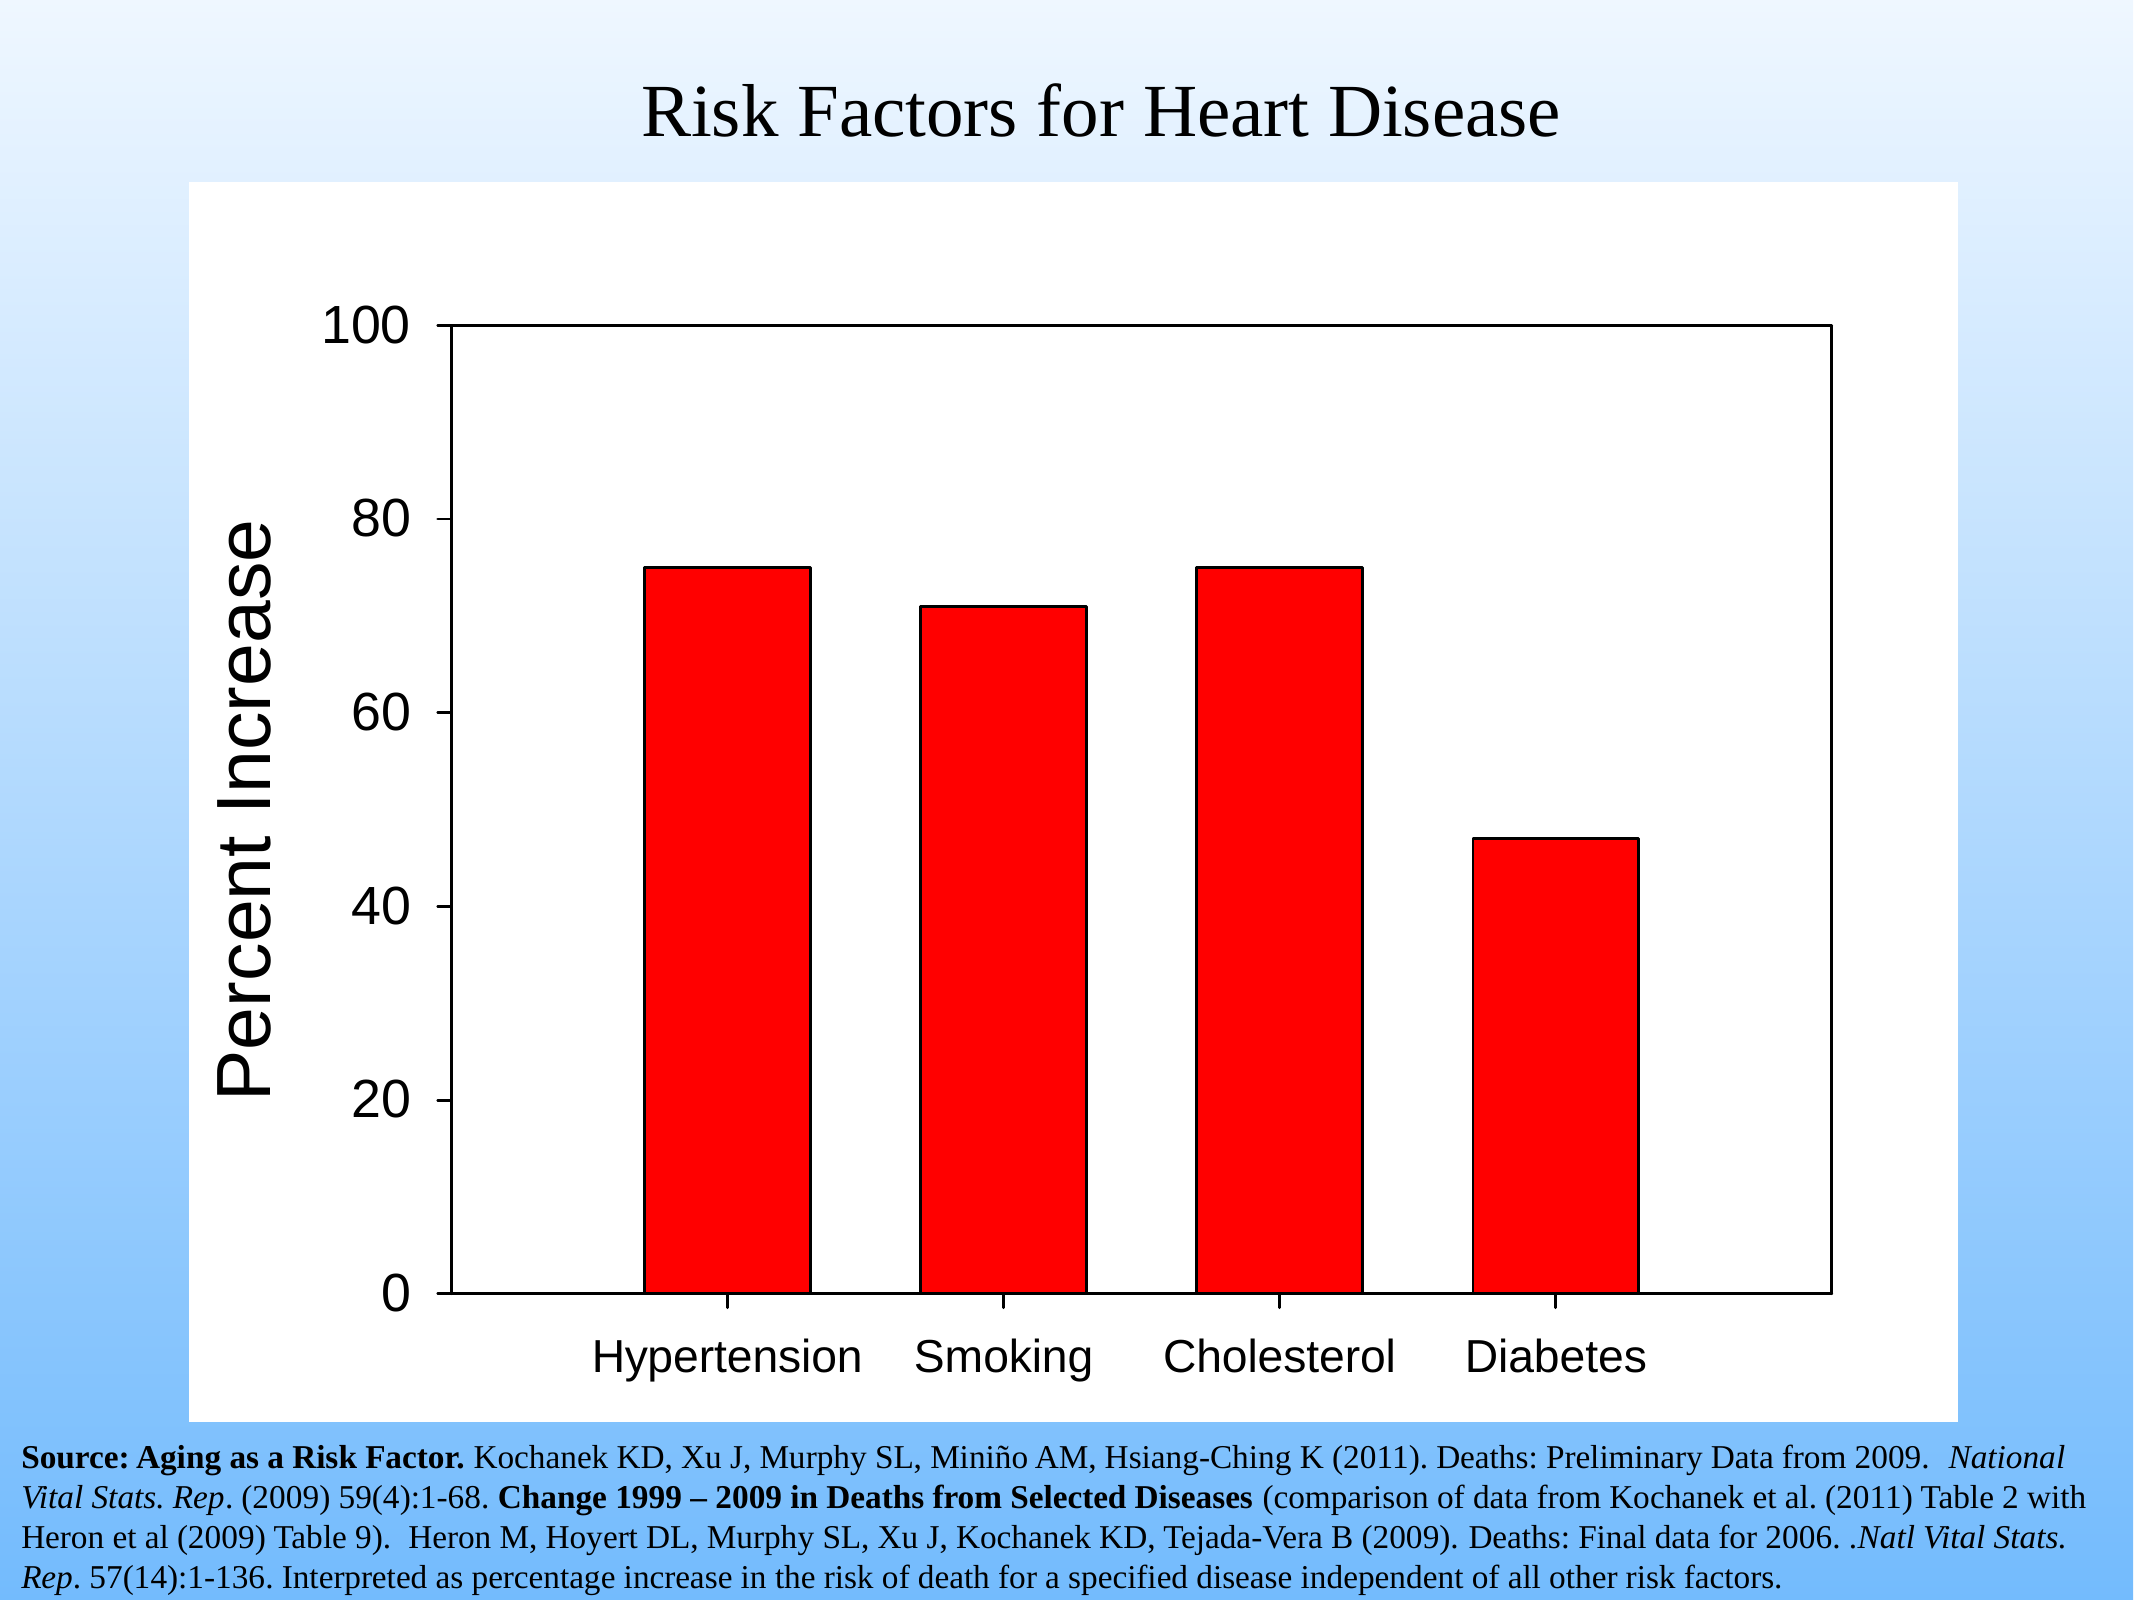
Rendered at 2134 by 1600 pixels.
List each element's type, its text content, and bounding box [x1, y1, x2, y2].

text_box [189, 181, 1959, 1423]
text_box Source: Aging as a Risk Factor. Kochanek KD, Xu J, Murphy SL, Miniño AM, Hsiang-Ching K (2011). Deaths: Preliminary Data from 2009. National Vital Stats. Rep. (2009) 59(4):1-68. Change 1999 – 2009 in Deaths from Selected Diseases (comparison of data from Kochanek et al. (2011) Table 2 with Heron et al (2009) Table 9). Heron M, Hoyert DL, Murphy SL, Xu J, Kochanek KD, Tejada-Vera B (2009). Deaths: Final data for 2006. .Natl Vital Stats. Rep. 57(14):1-136. Interpreted as percentage increase in the risk of death for a specified disease independent of all other risk factors. [0, 1425, 2134, 1600]
text_box Risk Factors for Heart Disease [520, 53, 1682, 160]
